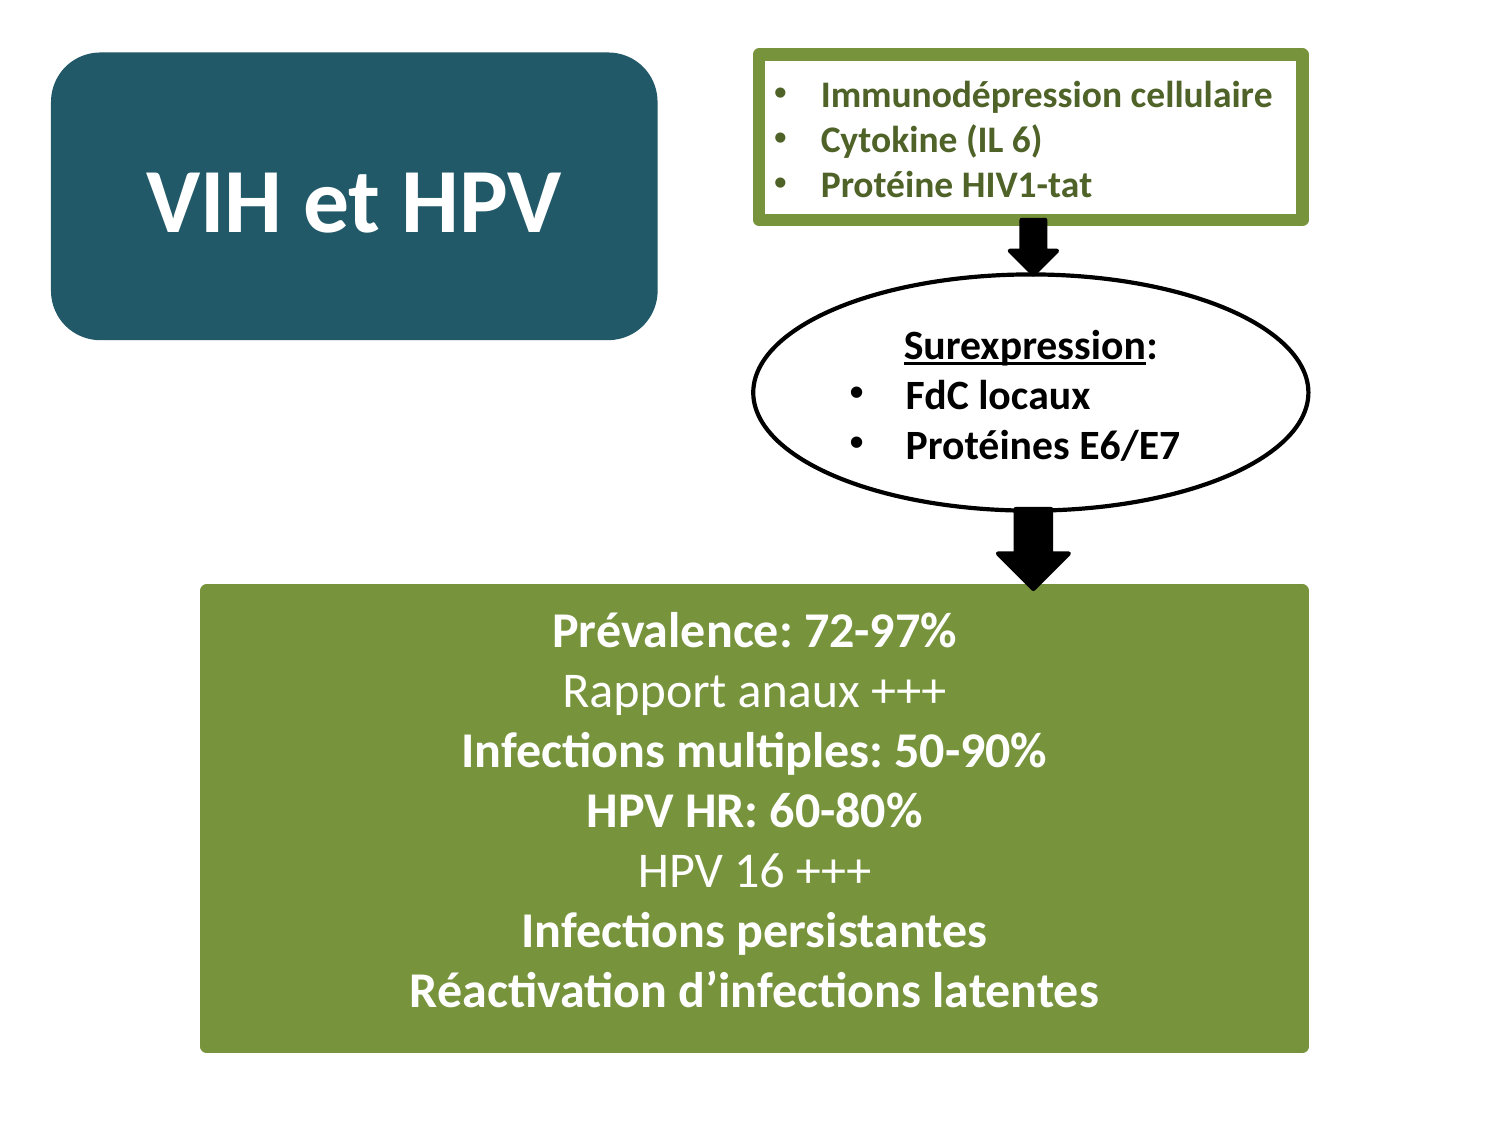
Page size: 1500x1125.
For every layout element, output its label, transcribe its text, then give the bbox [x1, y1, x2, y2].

text_box Immunodépression cellulaire Cytokine (IL 6) Protéine HIV1-tat [757, 52, 1305, 222]
text_box [1007, 217, 1059, 277]
text_box VIH et HPV [50, 52, 658, 341]
text_box Prévalence: 72-97% Rapport anaux +++ Infections multiples: 50-90% HPV HR: 60-80% HPV 16 +++ Infections persistantes Réactivation d’infections latentes [205, 589, 1305, 1049]
text_box [996, 506, 1071, 592]
text_box Surexpression: FdC locaux Protéines E6/E7 [751, 272, 1311, 513]
